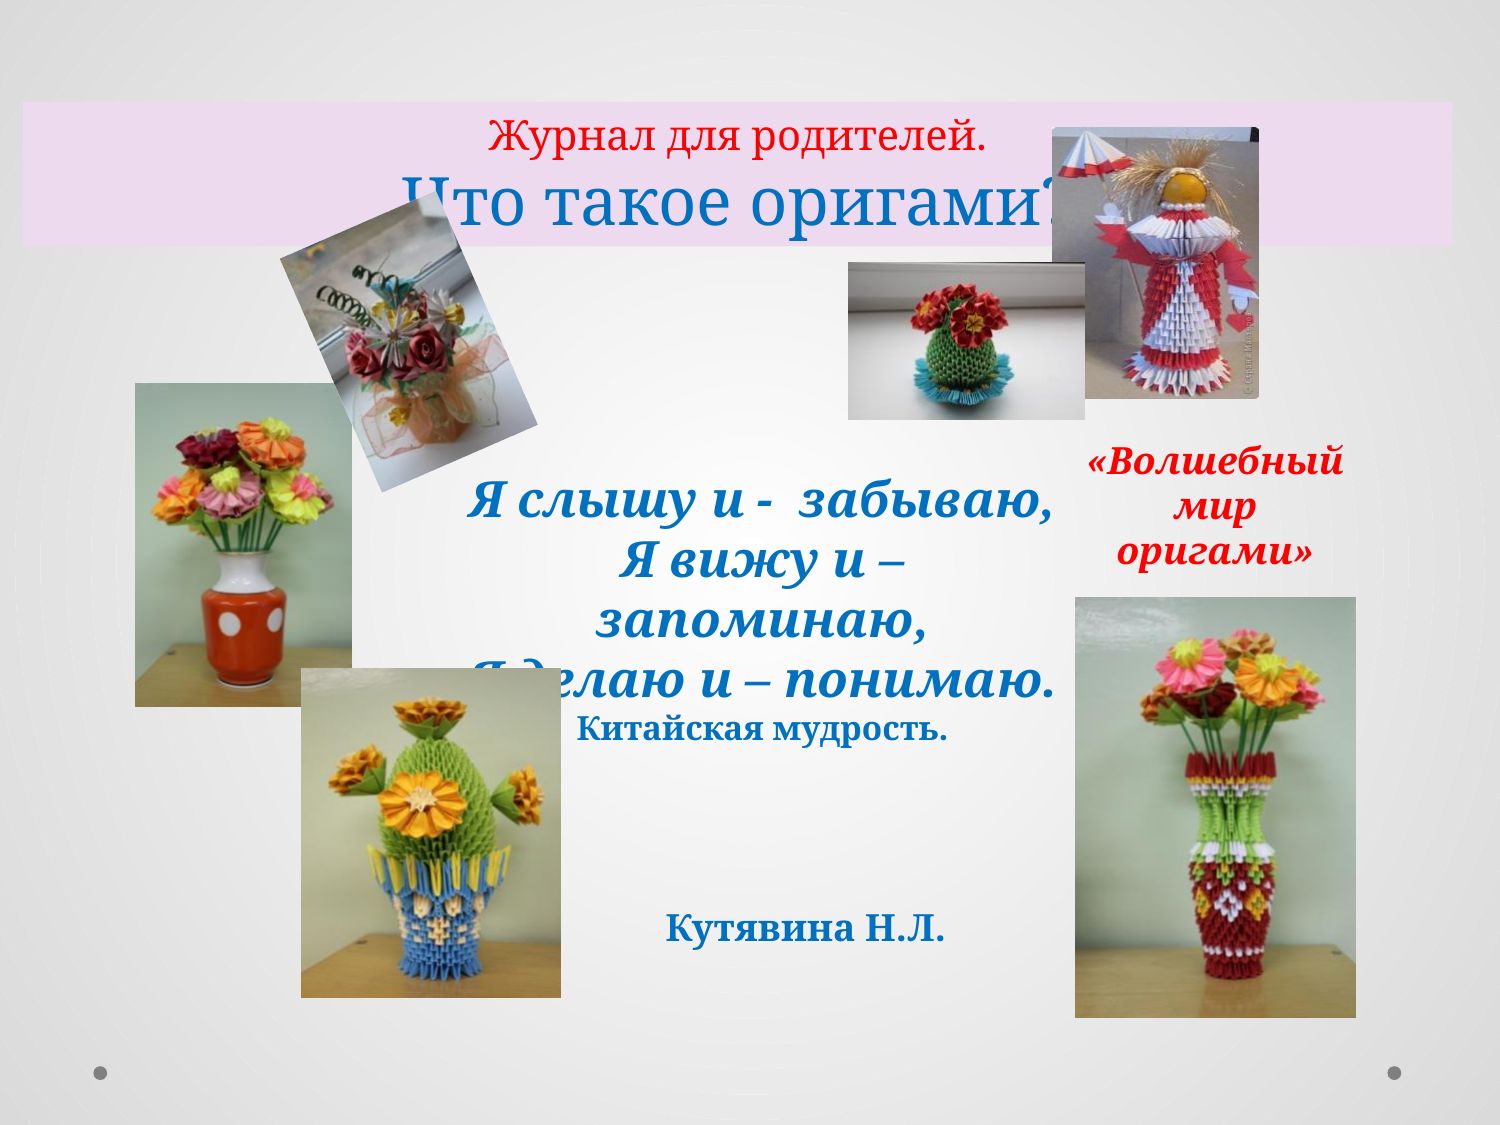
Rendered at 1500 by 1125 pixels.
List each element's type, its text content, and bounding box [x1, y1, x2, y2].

text_box «Волшебный мир оригами» [1052, 429, 1388, 580]
text_box Журнал для родителей. Что такое оригами? [23, 101, 1453, 247]
text_box Я слышу и - забываю, Я вижу и – запоминаю, Я делаю и – понимаю. Китайская мудрость. [449, 460, 1076, 755]
picture [135, 191, 562, 999]
picture [1075, 597, 1356, 1018]
picture [848, 126, 1259, 421]
text_box Кутявина Н.Л. [565, 851, 1049, 957]
